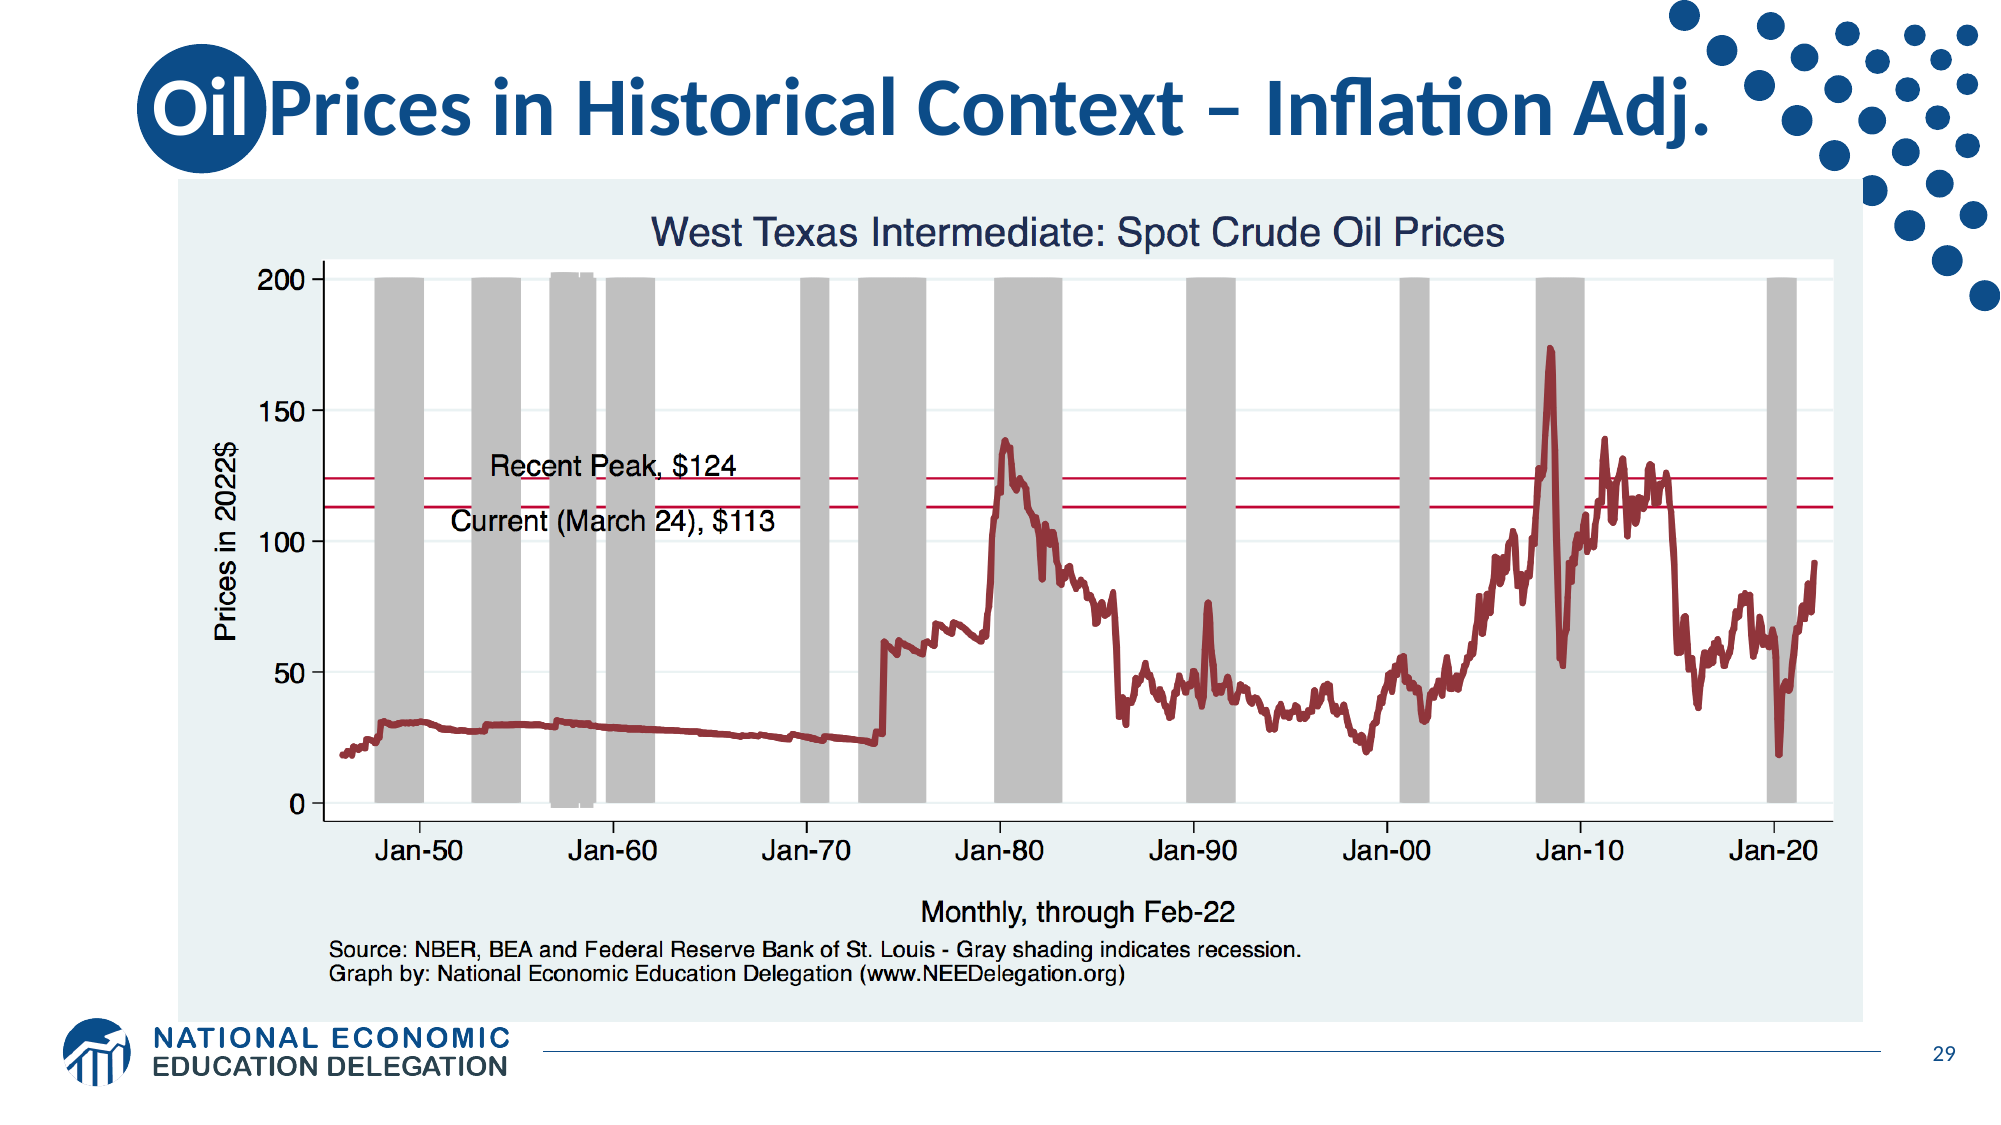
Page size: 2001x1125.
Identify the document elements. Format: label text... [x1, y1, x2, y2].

title Oil Prices in Historical Context – Inflation Adj. [137, 0, 1863, 218]
slide_number 29 [1521, 1022, 1972, 1082]
picture [55, 1013, 520, 1091]
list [178, 179, 1863, 1023]
